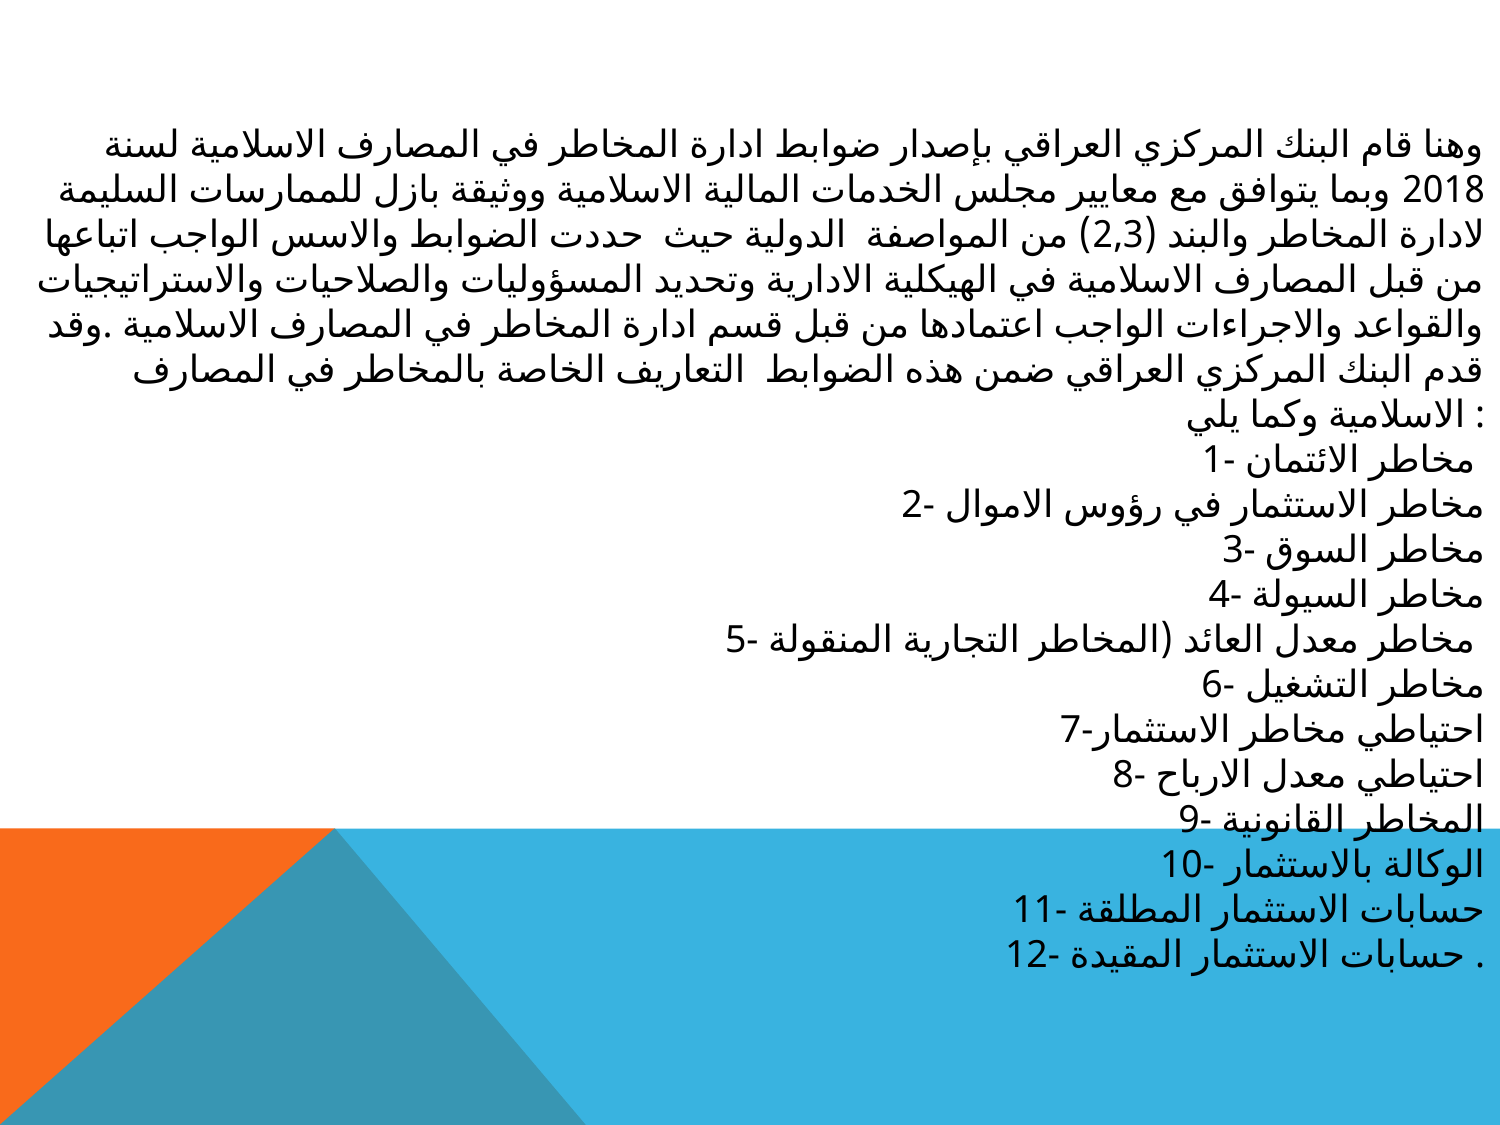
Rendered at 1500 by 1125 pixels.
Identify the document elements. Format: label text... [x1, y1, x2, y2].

text_box وهنا قام البنك المركزي العراقي بإصدار ضوابط ادارة المخاطر في المصارف الاسلامية لسنة 2018 وبما يتوافق مع معايير مجلس الخدمات المالية الاسلامية ووثيقة بازل للممارسات السليمة لادارة المخاطر والبند (2,3) من المواصفة الدولية حيث حددت الضوابط والاسس الواجب اتباعها من قبل المصارف الاسلامية في الهيكلية الادارية وتحديد المسؤوليات والصلاحيات والاستراتيجيات والقواعد والاجراءات الواجب اعتمادها من قبل قسم ادارة المخاطر في المصارف الاسلامية .وقد قدم البنك المركزي العراقي ضمن هذه الضوابط التعاريف الخاصة بالمخاطر في المصارف الاسلامية وكما يلي : 1- مخاطر الائتمان 2- مخاطر الاستثمار في رؤوس الاموال 3- مخاطر السوق 4- مخاطر السيولة 5- مخاطر معدل العائد (المخاطر التجارية المنقولة 6- مخاطر التشغيل 7-احتياطي مخاطر الاستثمار 8- احتياطي معدل الارباح 9- المخاطر القانونية 10- الوكالة بالاستثمار 11- حسابات الاستثمار المطلقة 12- حسابات الاستثمار المقيدة . [12, 112, 1500, 983]
